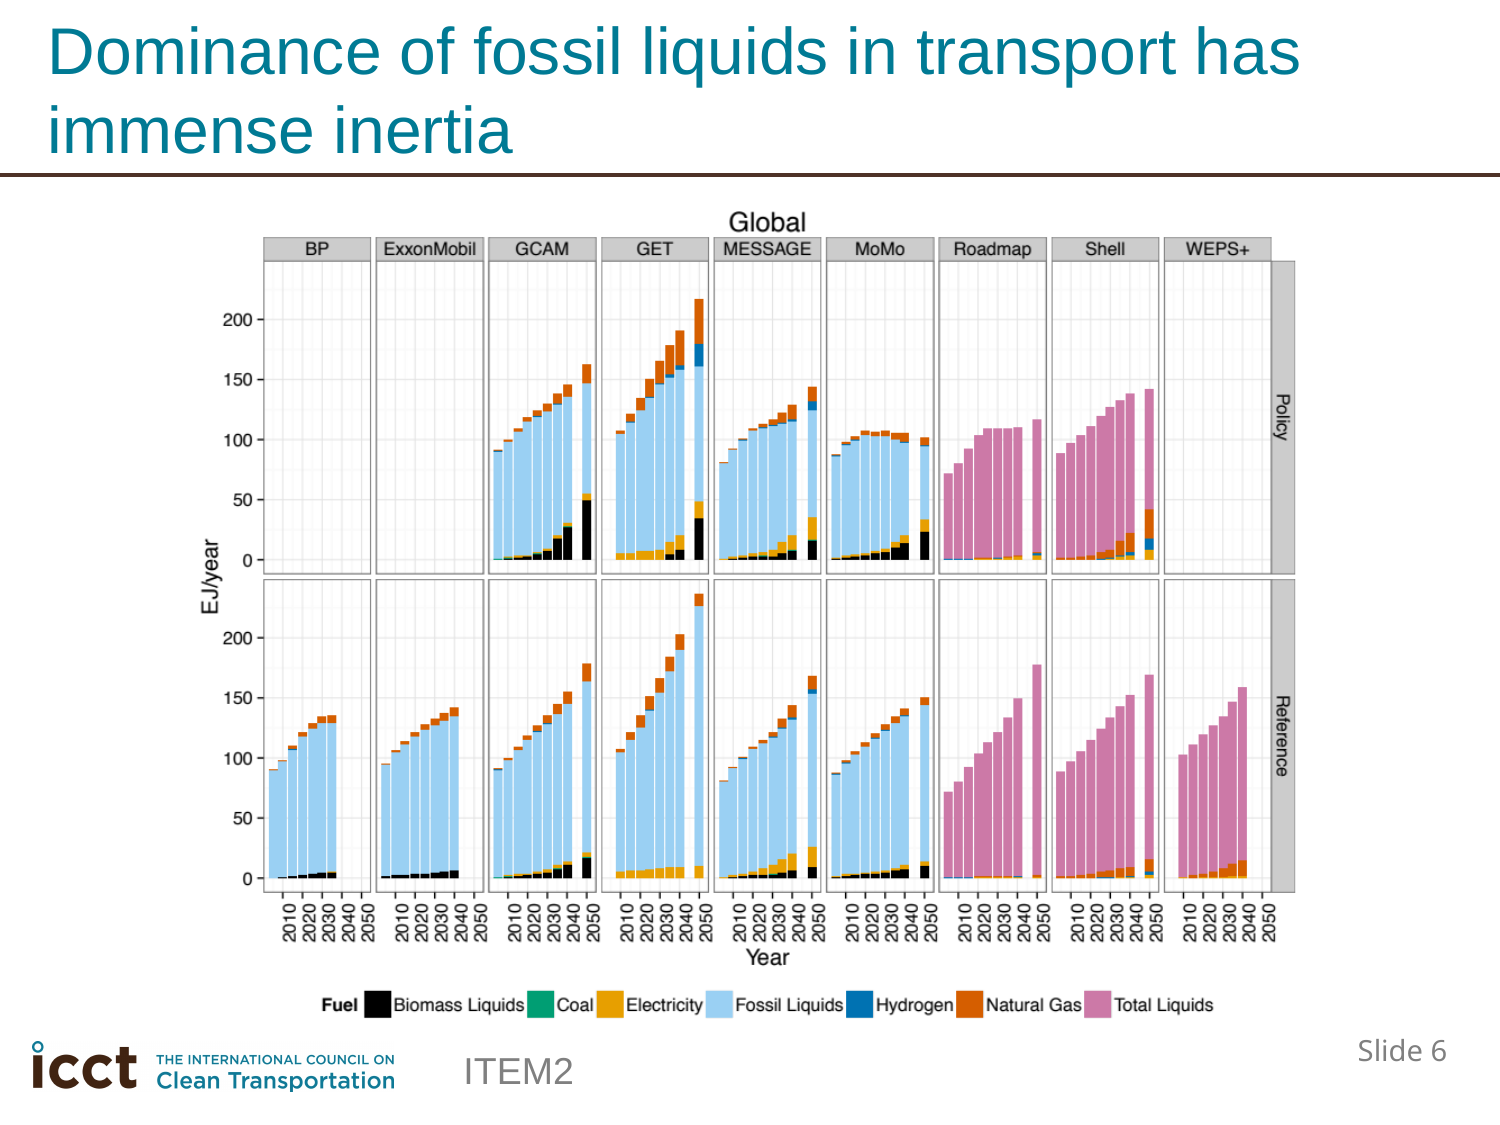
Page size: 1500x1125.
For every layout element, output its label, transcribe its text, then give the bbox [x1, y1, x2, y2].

title Dominance of fossil liquids in transport has immense inertia [33, 0, 1463, 175]
picture [32, 1041, 394, 1092]
slide_number Slide 6 [1149, 1032, 1463, 1088]
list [32, 209, 1463, 1026]
text_box iTEM2 [448, 1039, 1199, 1100]
